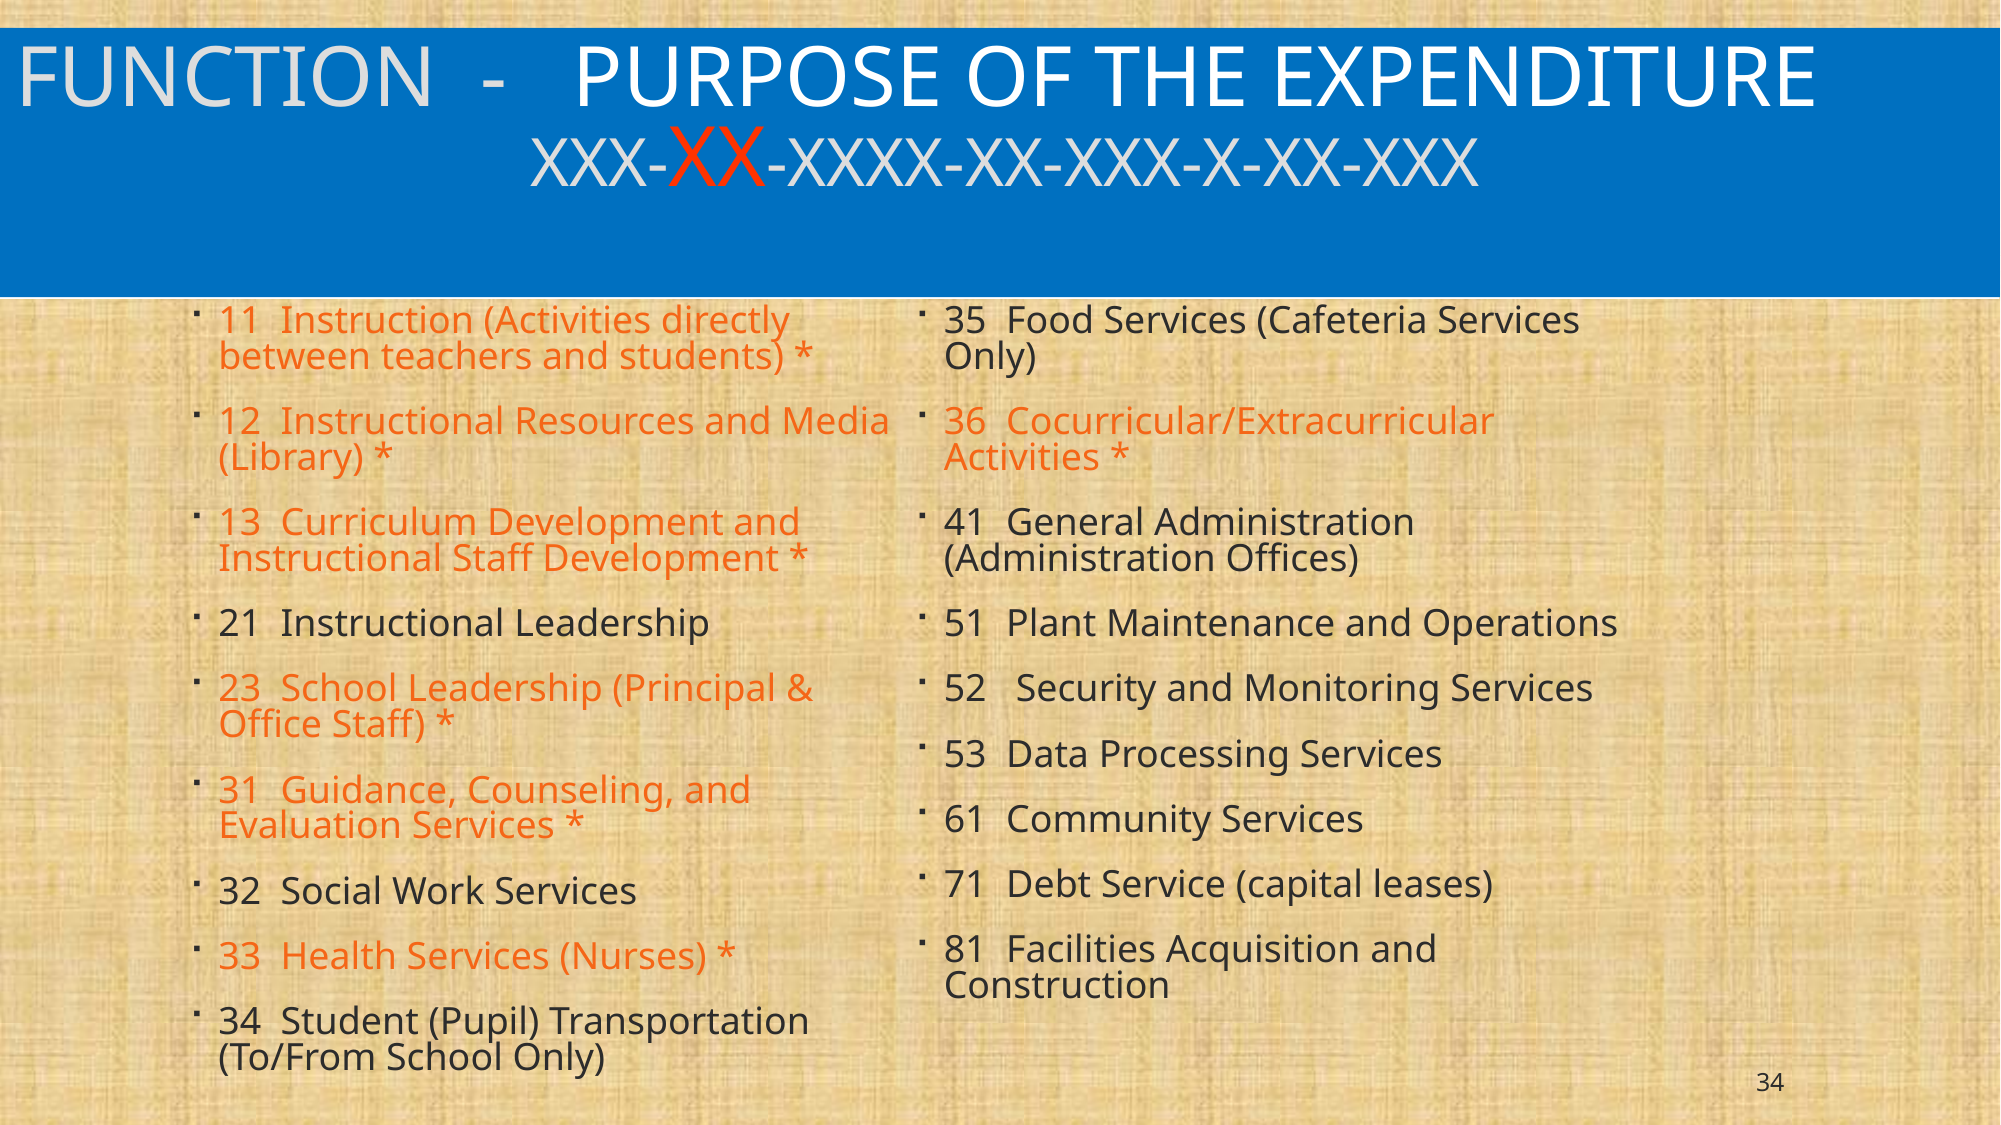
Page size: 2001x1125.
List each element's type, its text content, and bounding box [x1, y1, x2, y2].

picture [0, 0, 2001, 1125]
title FUNCTION - Purpose of the Expenditure XXX-XX-XXXX-XX-XXX-X-XX-XXX [0, 27, 2000, 298]
slide_number 34 [1748, 1053, 1904, 1114]
list 11 Instruction (Activities directly between teachers and students) * 12 Instructional Resources and Media (Library) * 13 Curriculum Development and Instructional Staff Development * 21 Instructional Leadership 23 School Leadership (Principal & Office Staff) * 31 Guidance, Counseling, and Evaluation Services * 32 Social Work Services 33 Health Services (Nurses) * 34 Student (Pupil) Transportation (To/From School Only) 35 Food Services (Cafeteria Services Only) 36 Cocurricular/Extracurricular Activities * 41 General Administration (Administration Offices) 51 Plant Maintenance and Operations 52 Security and Monitoring Services 53 Data Processing Services 61 Community Services 71 Debt Service (capital leases) 81 Facilities Acquisition and Construction [173, 297, 1655, 1098]
